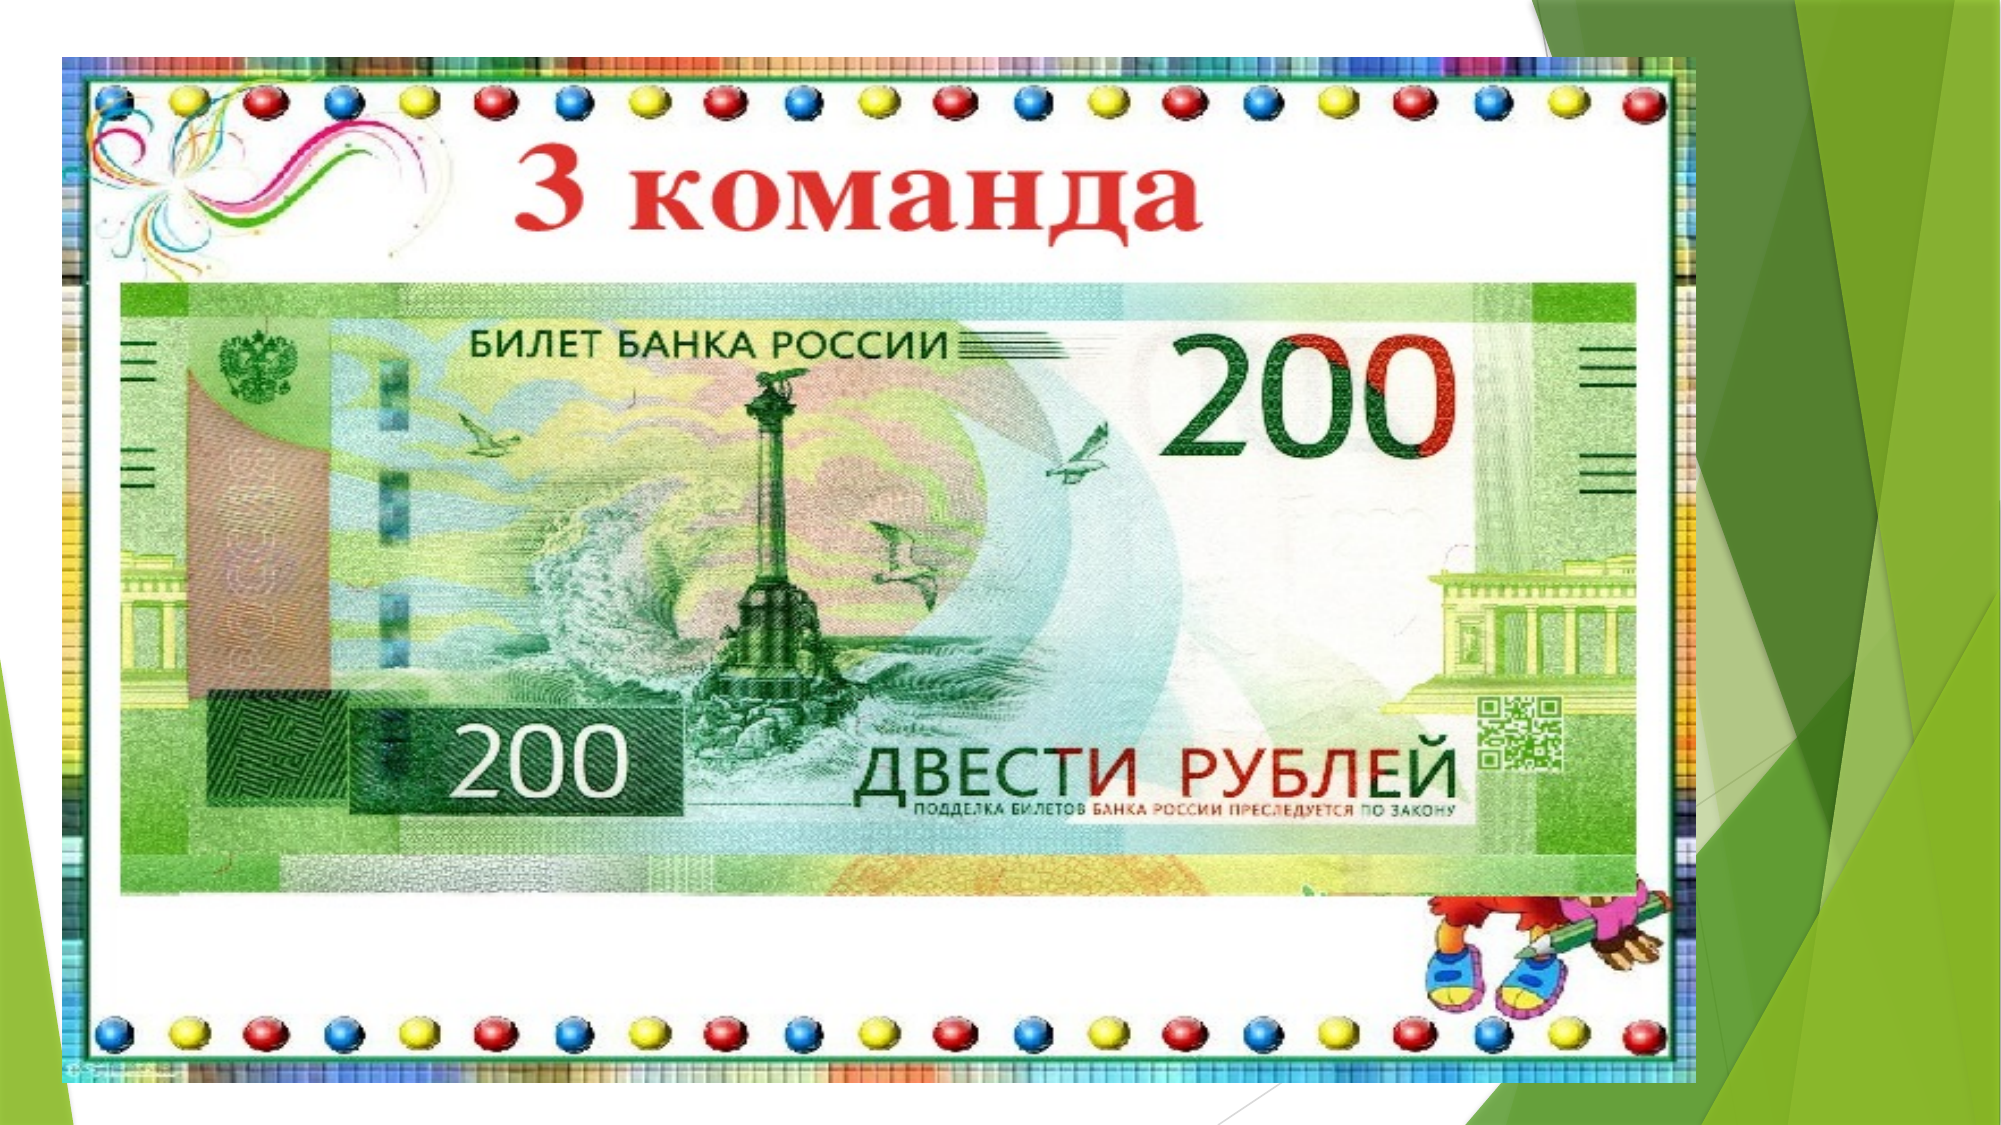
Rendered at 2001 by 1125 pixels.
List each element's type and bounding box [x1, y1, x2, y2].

picture [61, 57, 1696, 1084]
